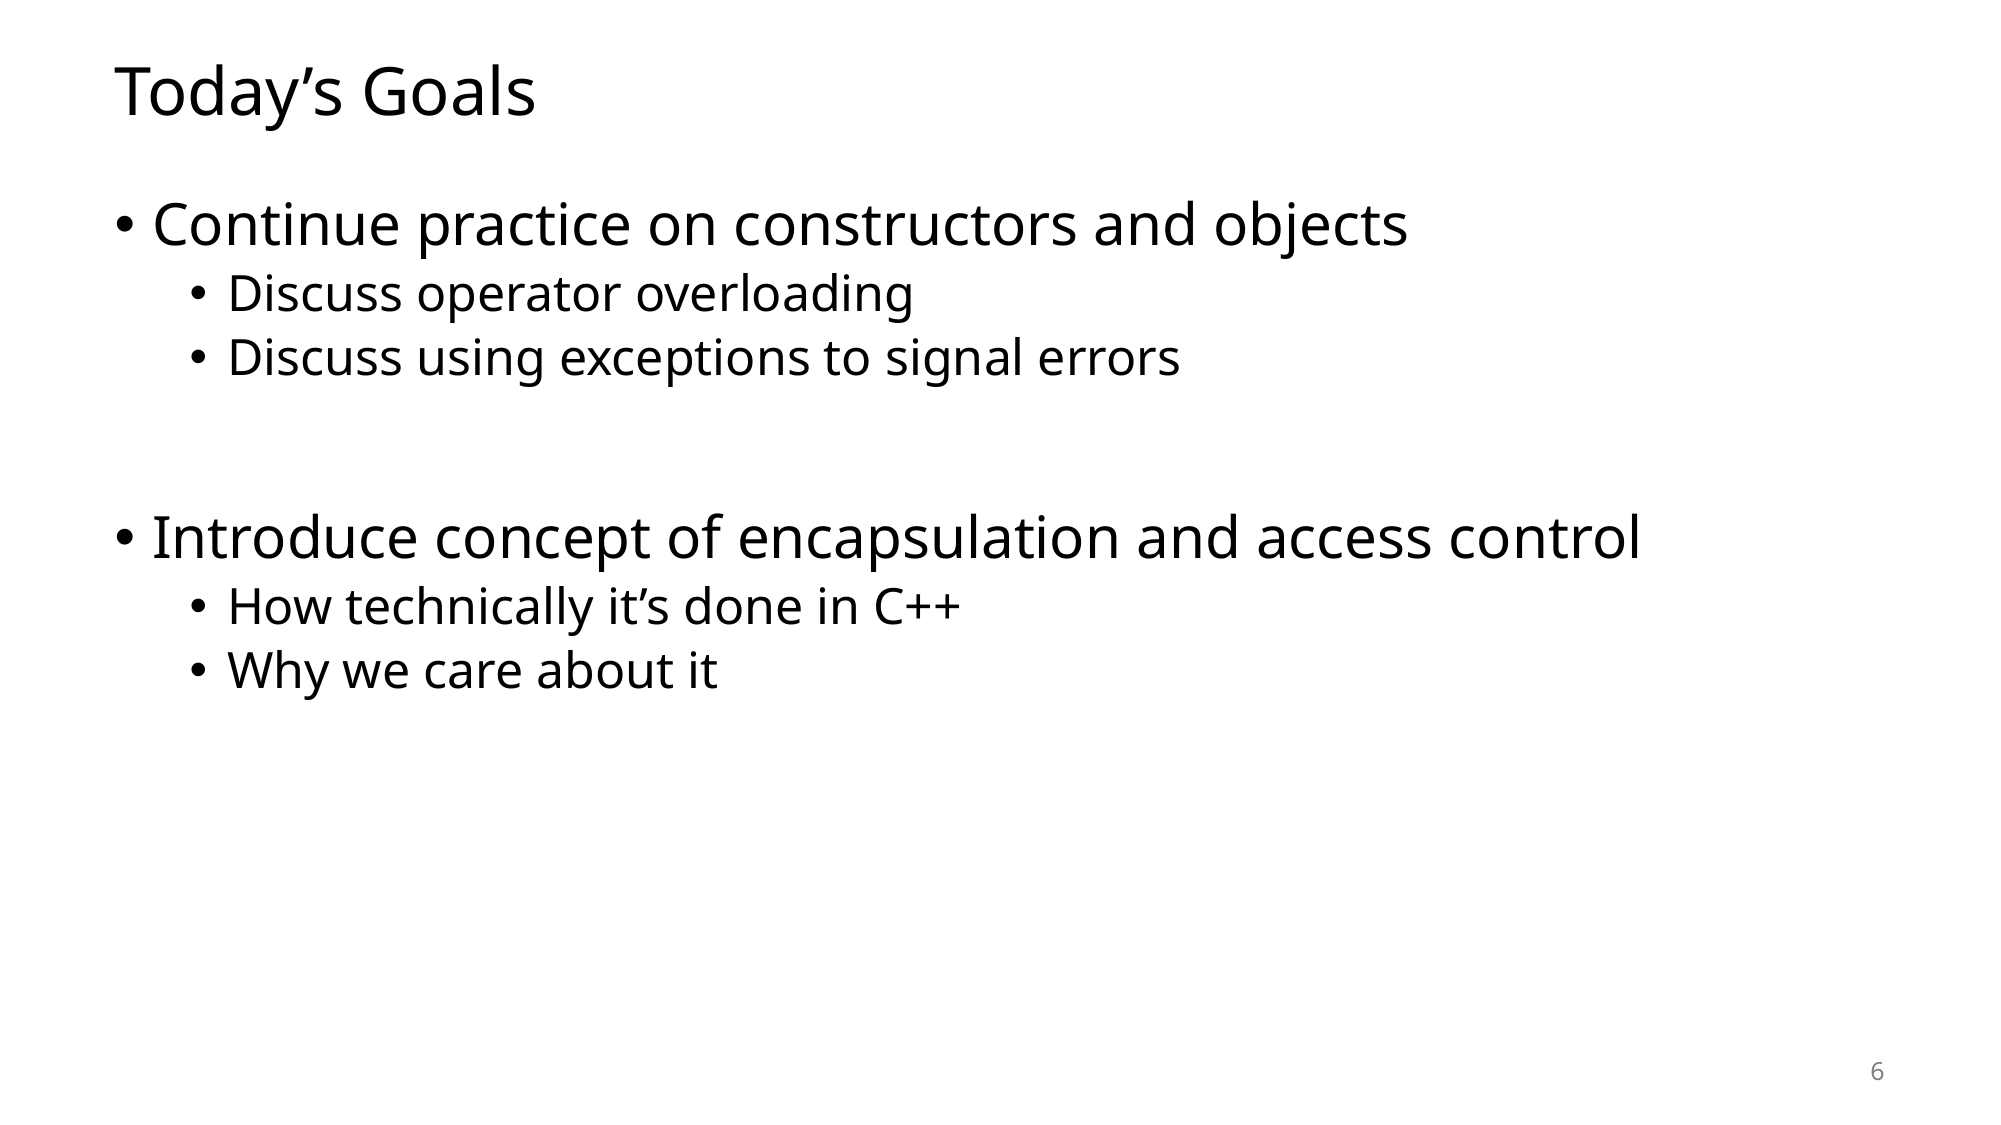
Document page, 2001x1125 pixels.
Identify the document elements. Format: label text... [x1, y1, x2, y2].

title Today’s Goals [99, 37, 1900, 150]
list Continue practice on constructors and objects Discuss operator overloading Discuss using exceptions to signal errors Introduce concept of encapsulation and access control How technically it’s done in C++ Why we care about it [99, 187, 1900, 1013]
slide_number 6 [1749, 1042, 1900, 1103]
